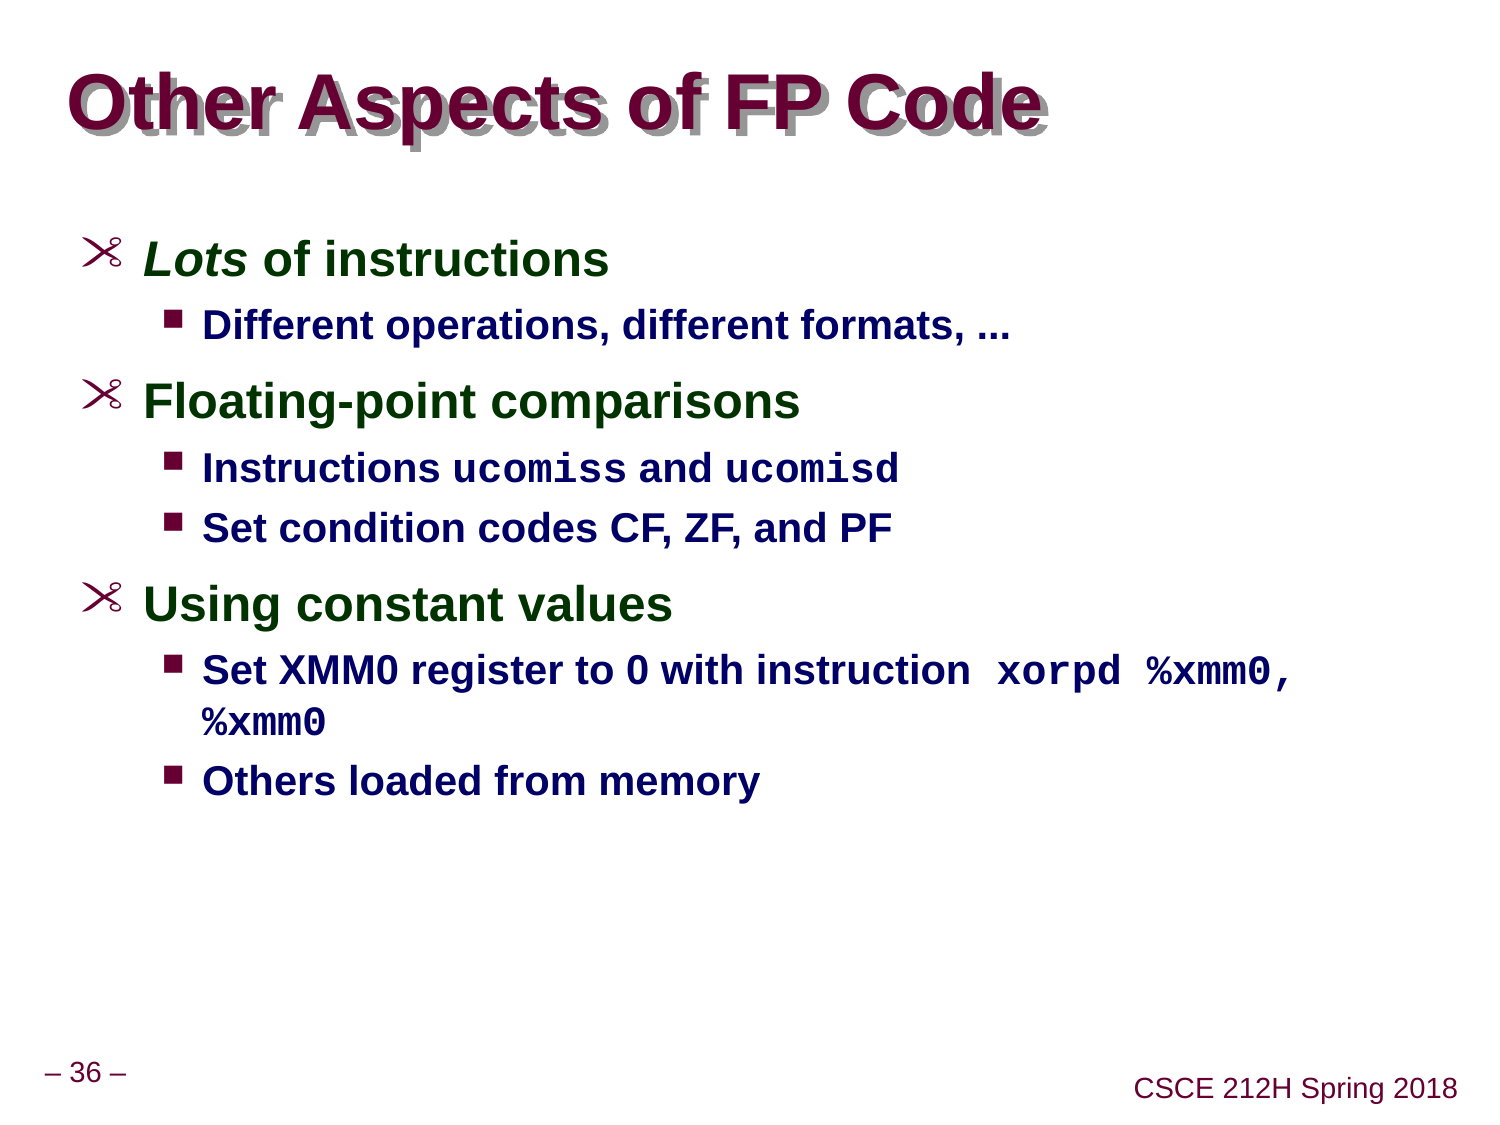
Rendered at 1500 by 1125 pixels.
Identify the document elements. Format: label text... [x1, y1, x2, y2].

title Other Aspects of FP Code [66, 40, 1497, 169]
list Lots of instructions Different operations, different formats, ... Floating-point comparisons Instructions ucomiss and ucomisd Set condition codes CF, ZF, and PF Using constant values Set XMM0 register to 0 with instruction xorpd %xmm0, %xmm0 Others loaded from memory [64, 223, 1414, 1040]
